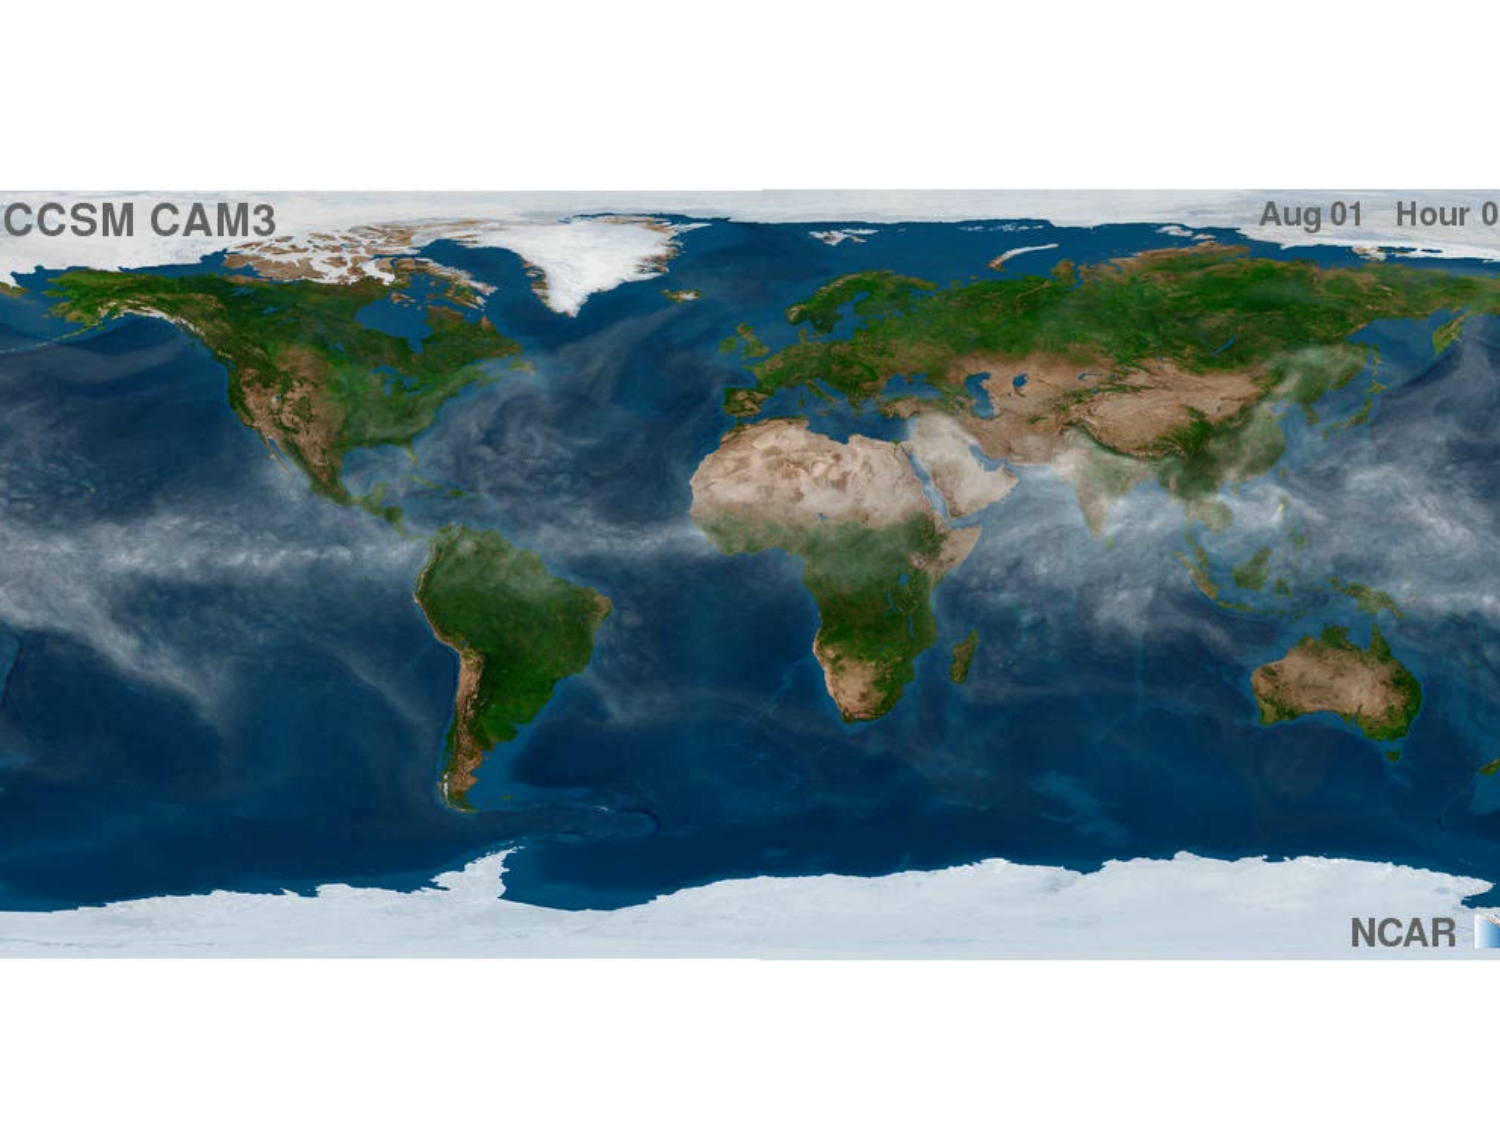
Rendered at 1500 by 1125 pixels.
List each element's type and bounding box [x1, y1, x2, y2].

text_box [0, 187, 1500, 963]
